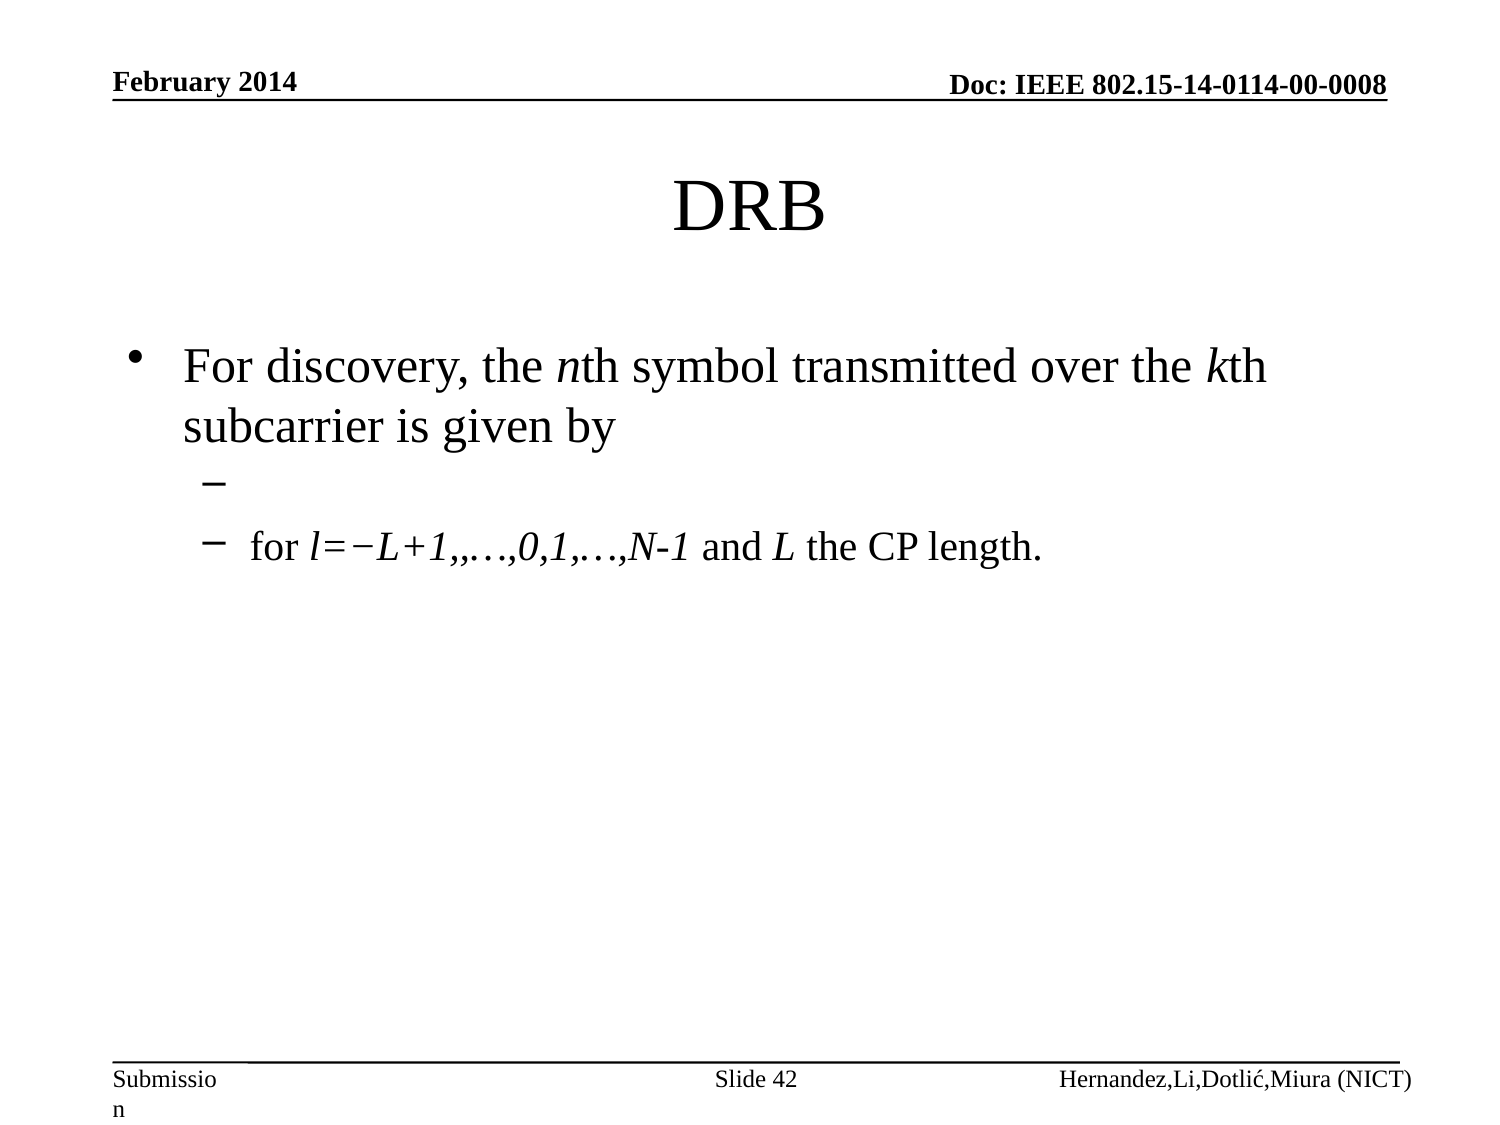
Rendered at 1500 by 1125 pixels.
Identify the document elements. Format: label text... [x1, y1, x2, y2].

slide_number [112, 61, 376, 98]
footer Hernandez,Li,Dotlić,Miura (NICT) [899, 1061, 1413, 1093]
slide_number Slide 42 [711, 1061, 801, 1093]
title DRB [112, 112, 1388, 288]
